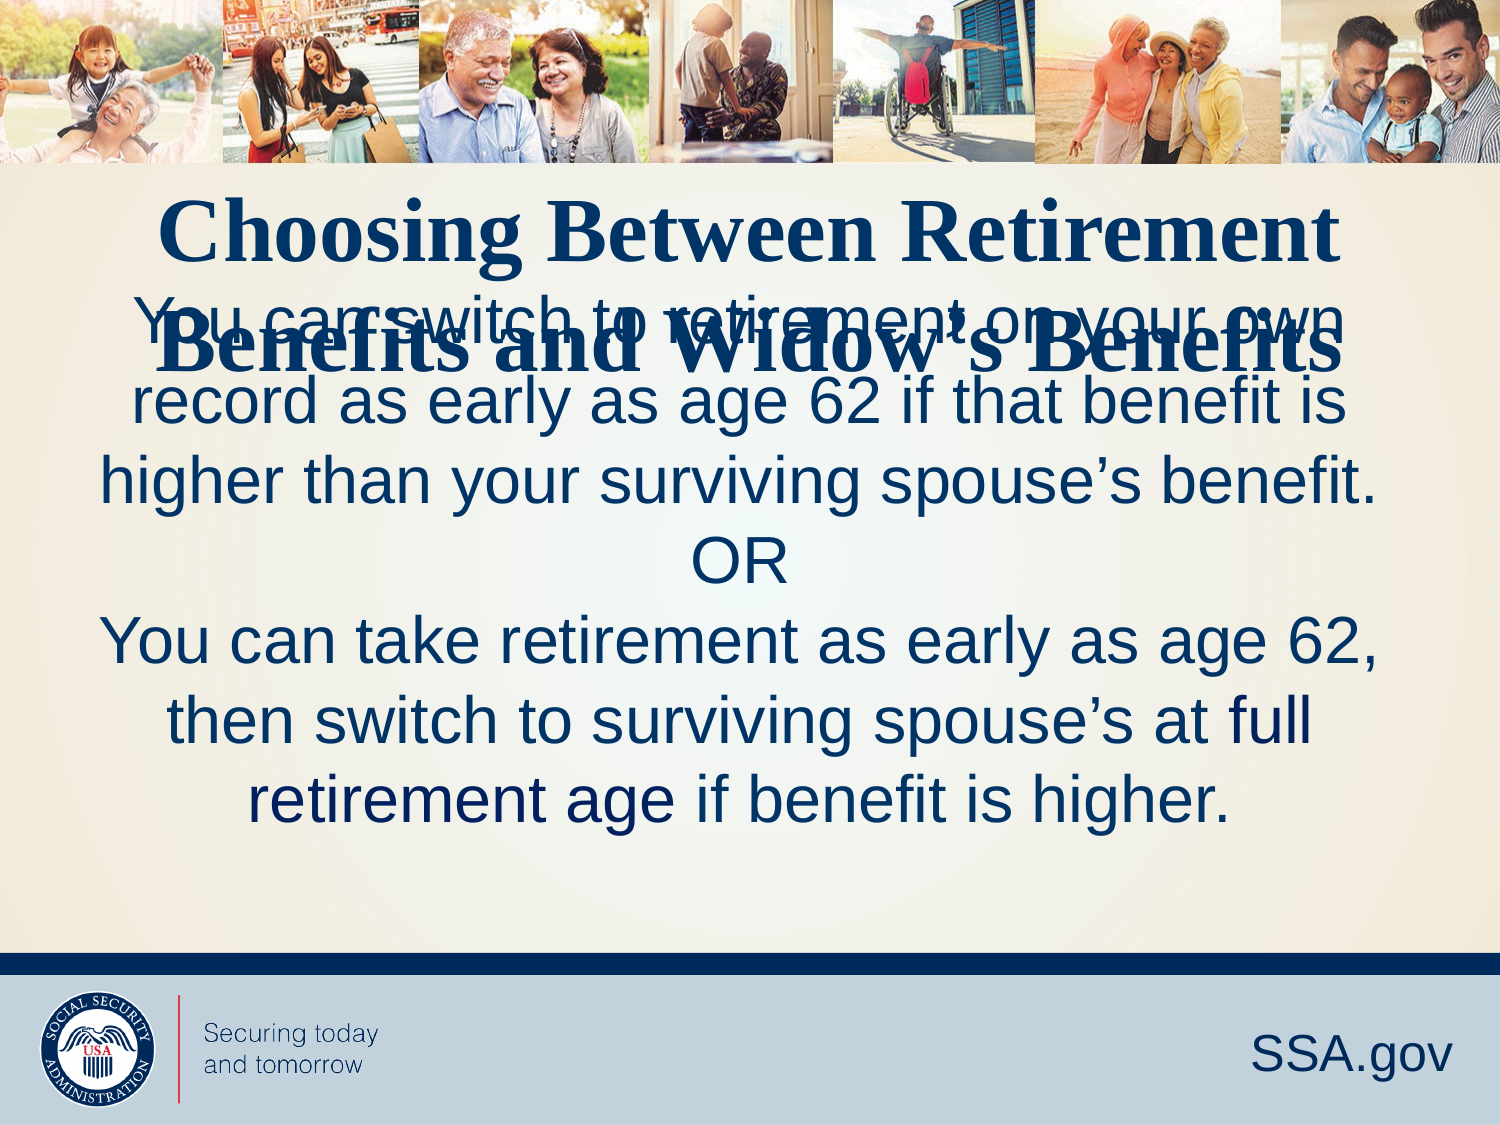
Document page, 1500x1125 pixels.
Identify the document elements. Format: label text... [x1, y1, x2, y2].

picture [0, 0, 1500, 162]
list You can switch to retirement on your own record as early as age 62 if that benefit is higher than your surviving spouse’s benefit. OR You can take retirement as early as age 62, then switch to surviving spouse’s at full retirement age if benefit is higher. [72, 269, 1408, 769]
title Choosing Between Retirement Benefits and Widow’s Benefits [0, 162, 1500, 346]
picture [34, 989, 386, 1111]
